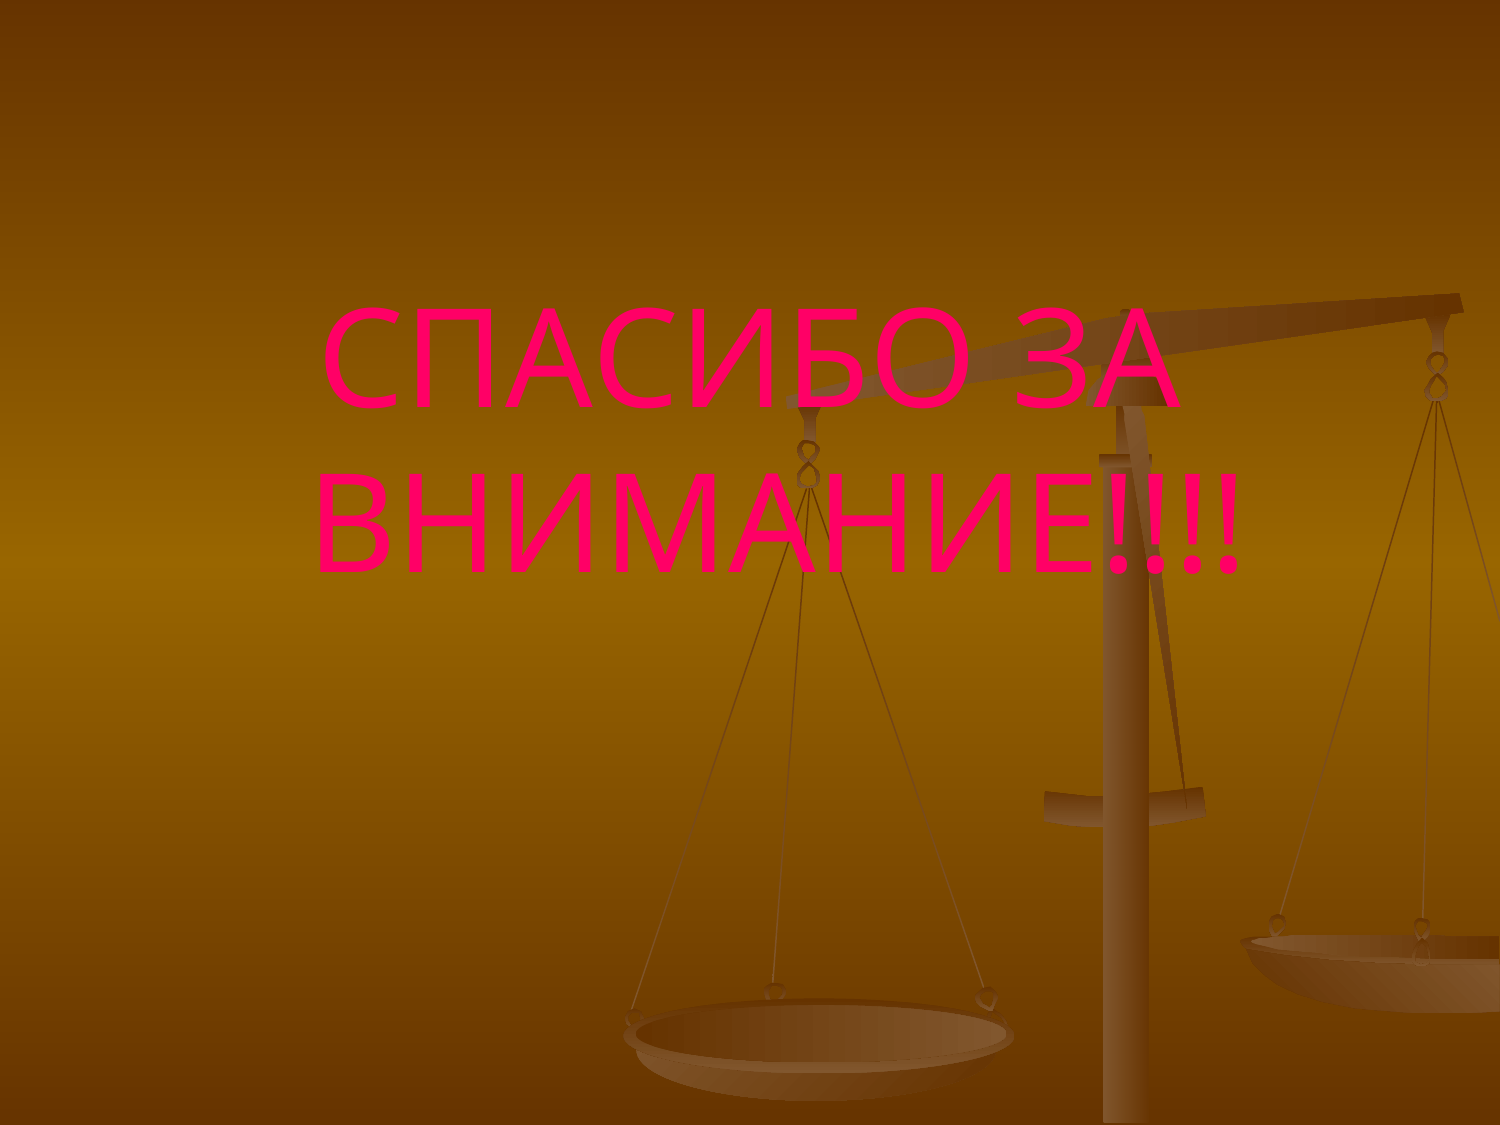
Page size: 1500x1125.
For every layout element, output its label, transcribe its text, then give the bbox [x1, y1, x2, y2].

list СПАСИБО ЗА ВНИМАНИЕ!!!! [74, 262, 1426, 1006]
